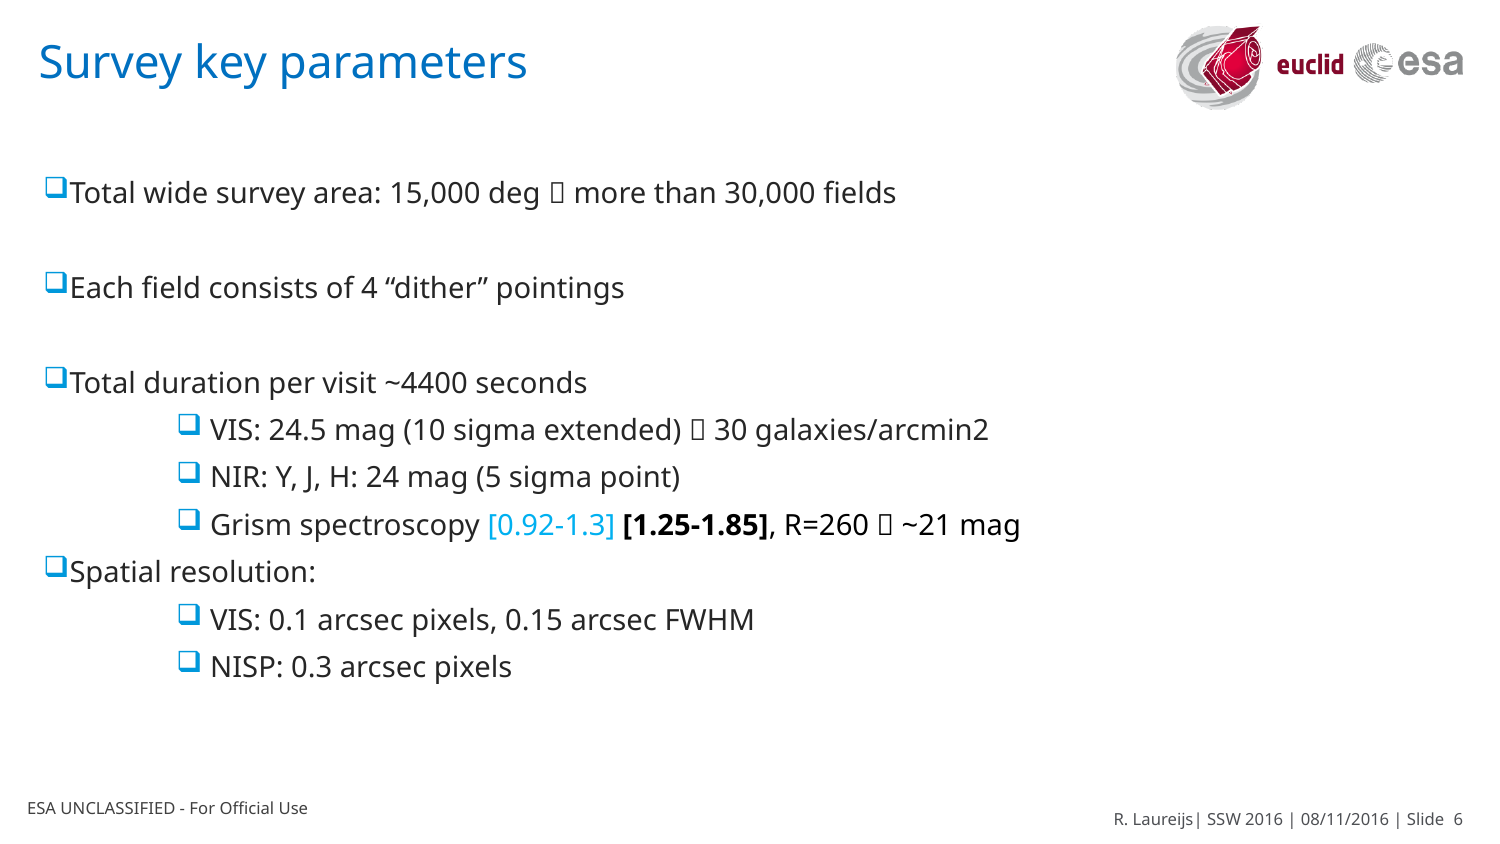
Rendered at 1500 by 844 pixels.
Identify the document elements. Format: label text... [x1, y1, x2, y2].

list Total wide survey area: 15,000 deg  more than 30,000 fields Each field consists of 4 “dither” pointings Total duration per visit ~4400 seconds VIS: 24.5 mag (10 sigma extended)  30 galaxies/arcmin2 NIR: Y, J, H: 24 mag (5 sigma point) Grism spectroscopy [0.92-1.3] [1.25-1.85], R=260  ~21 mag Spatial resolution: VIS: 0.1 arcsec pixels, 0.15 arcsec FWHM NISP: 0.3 arcsec pixels [28, 119, 1464, 747]
title Survey key parameters [23, 24, 1201, 96]
picture [1104, 2, 1463, 119]
